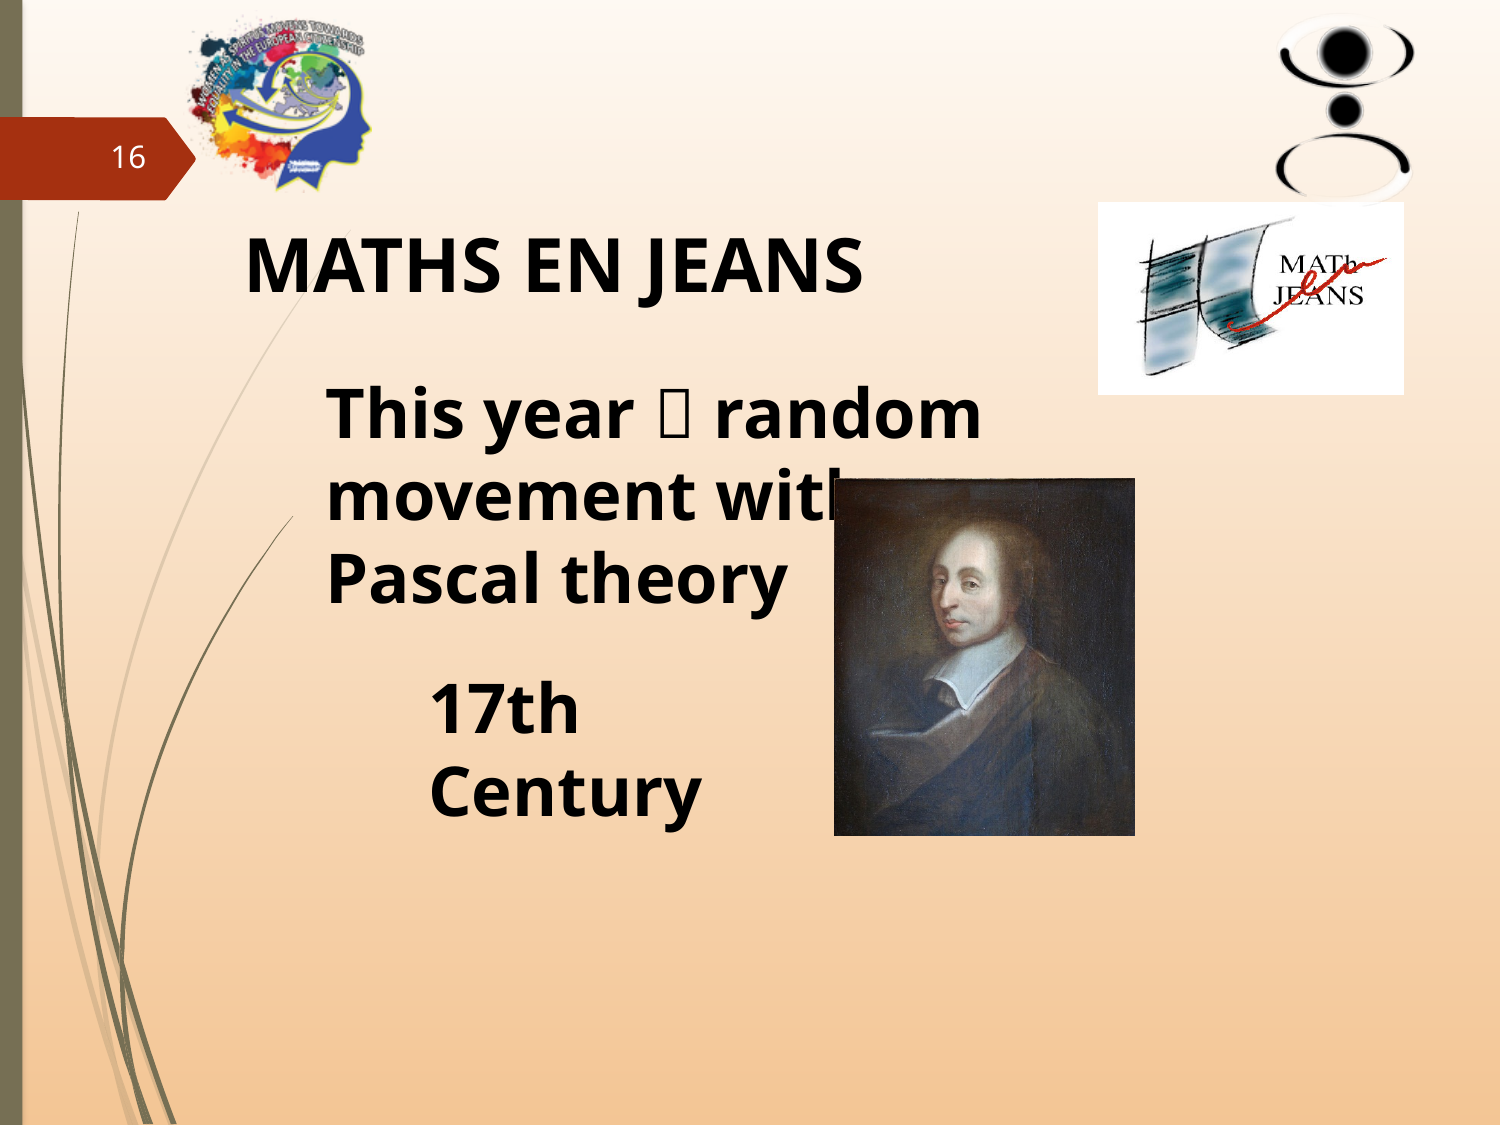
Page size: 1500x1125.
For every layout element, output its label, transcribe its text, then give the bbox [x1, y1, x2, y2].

picture [1098, 9, 1420, 396]
picture [182, 9, 373, 194]
text_box This year  random movement with Pascal theory [161, 328, 1221, 658]
picture [834, 478, 1135, 837]
text_box MATHS EN JEANS [228, 210, 1093, 315]
slide_number 16 [65, 129, 162, 189]
text_box 17th Century [263, 623, 835, 872]
